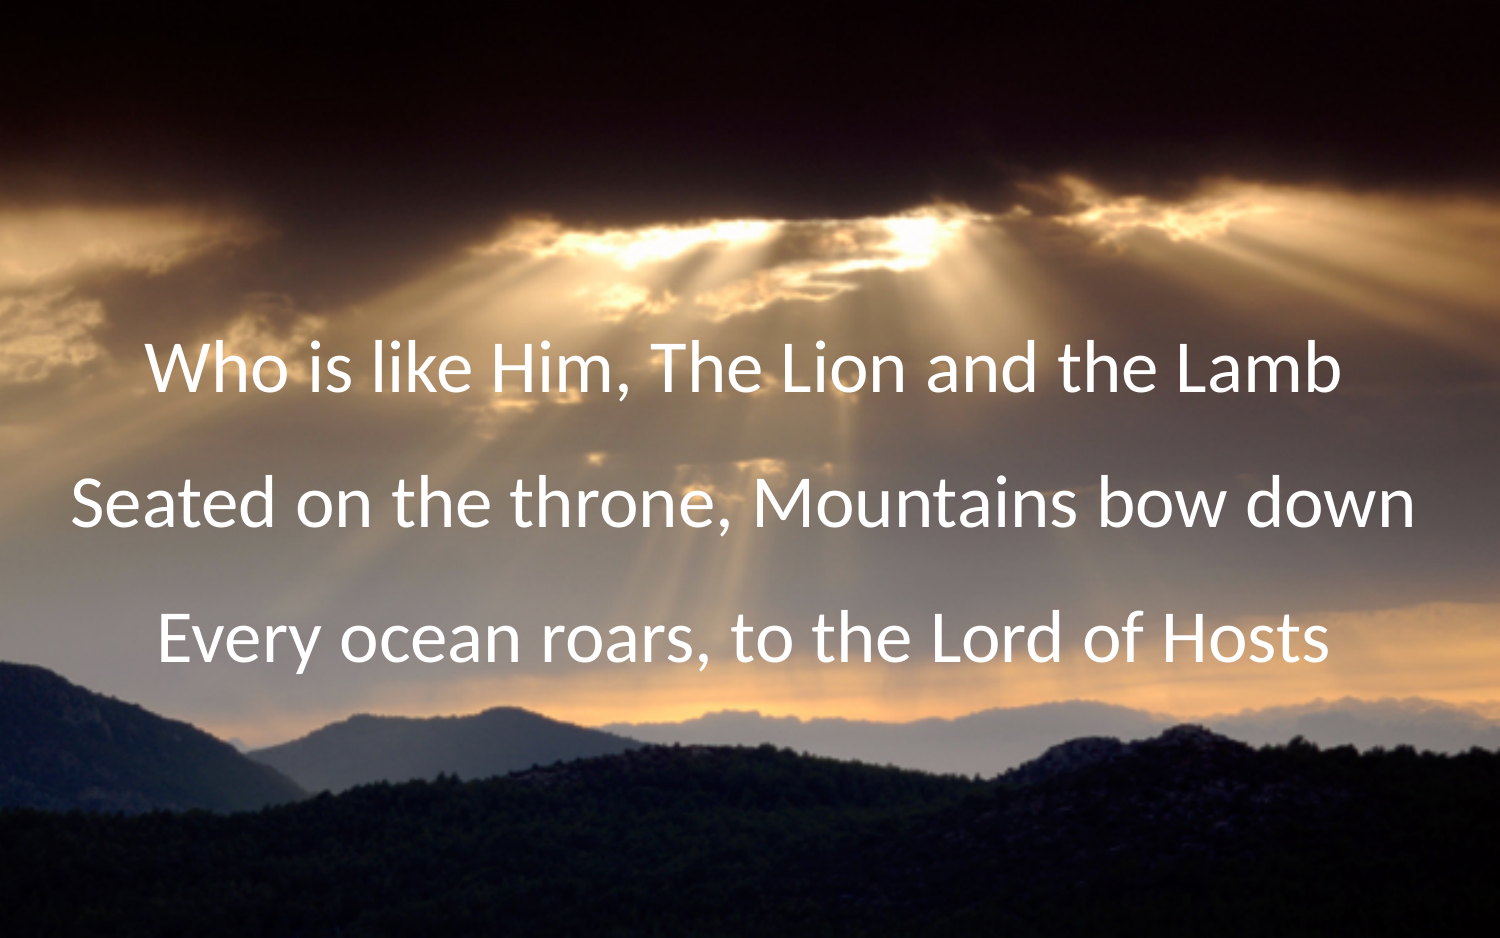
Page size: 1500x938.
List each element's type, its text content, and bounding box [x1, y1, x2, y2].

text_box Who is like Him, The Lion and the Lamb Seated on the throne, Mountains bow down Every ocean roars, to the Lord of Hosts [55, 125, 1433, 685]
picture [0, 0, 1500, 938]
